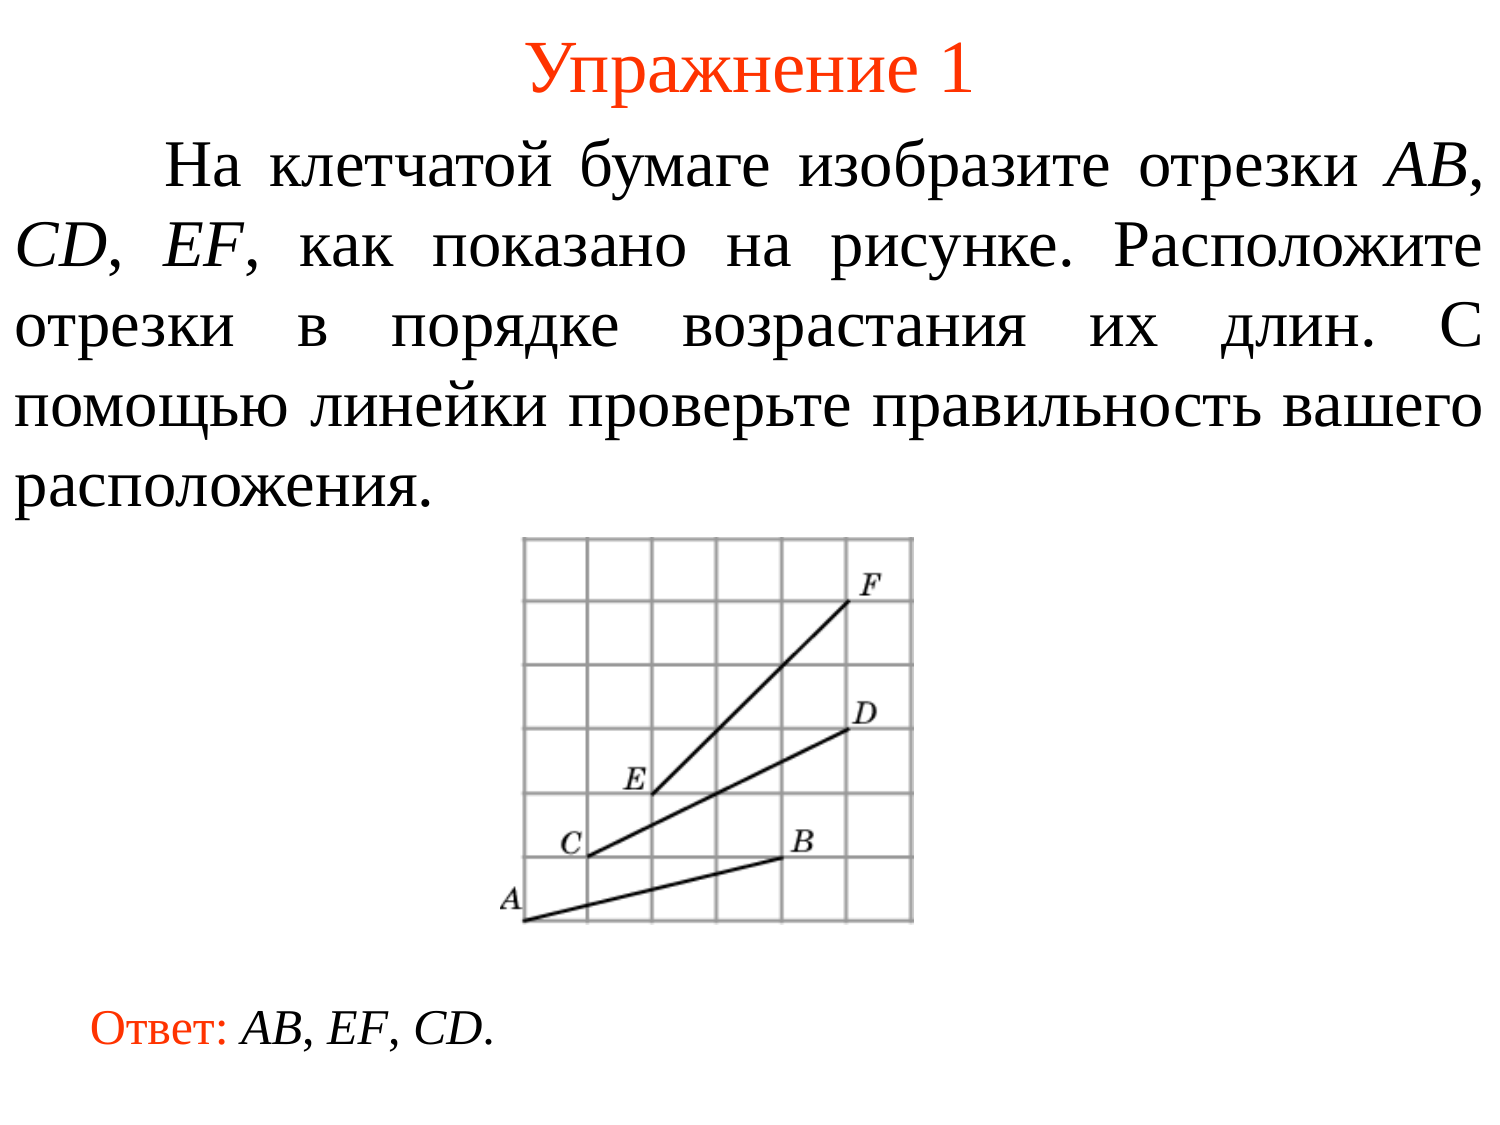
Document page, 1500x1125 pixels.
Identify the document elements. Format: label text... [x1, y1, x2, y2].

title Упражнение 1 [112, 24, 1388, 100]
picture [499, 537, 914, 925]
text_box На клетчатой бумаге изобразите отрезки AB, CD, EF, как показано на рисунке. Расположите отрезки в порядке возрастания их длин. С помощью линейки проверьте правильность вашего расположения. [0, 112, 1500, 527]
text_box Ответ: AB, EF, CD. [74, 987, 813, 1063]
